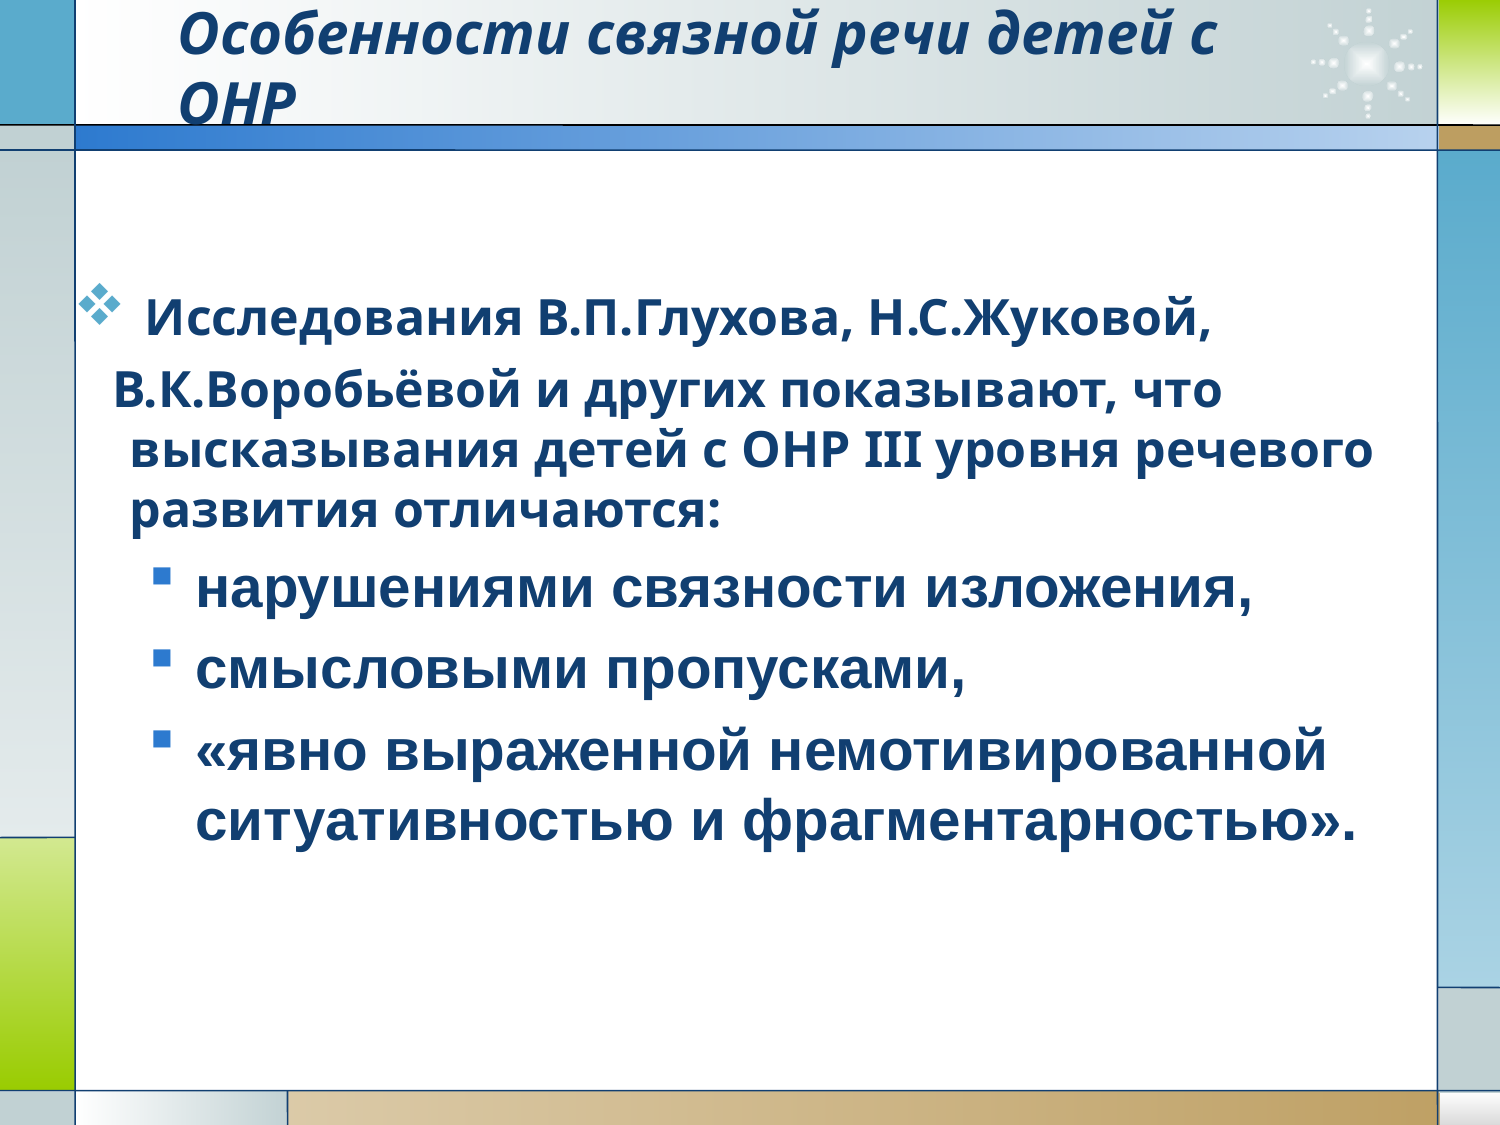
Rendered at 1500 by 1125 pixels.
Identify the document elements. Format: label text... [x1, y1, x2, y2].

list Исследования В.П.Глухова, Н.С.Жуковой, В.К.Воробьёвой и других показывают, что высказывания детей с ОНР III уровня речевого развития отличаются: нарушениями связности изложения, смысловыми пропусками, «явно выраженной немотивированной ситуативностью и фрагментарностью». [58, 269, 1454, 1010]
title Особенности связной речи детей с ОНР [162, 19, 1263, 113]
